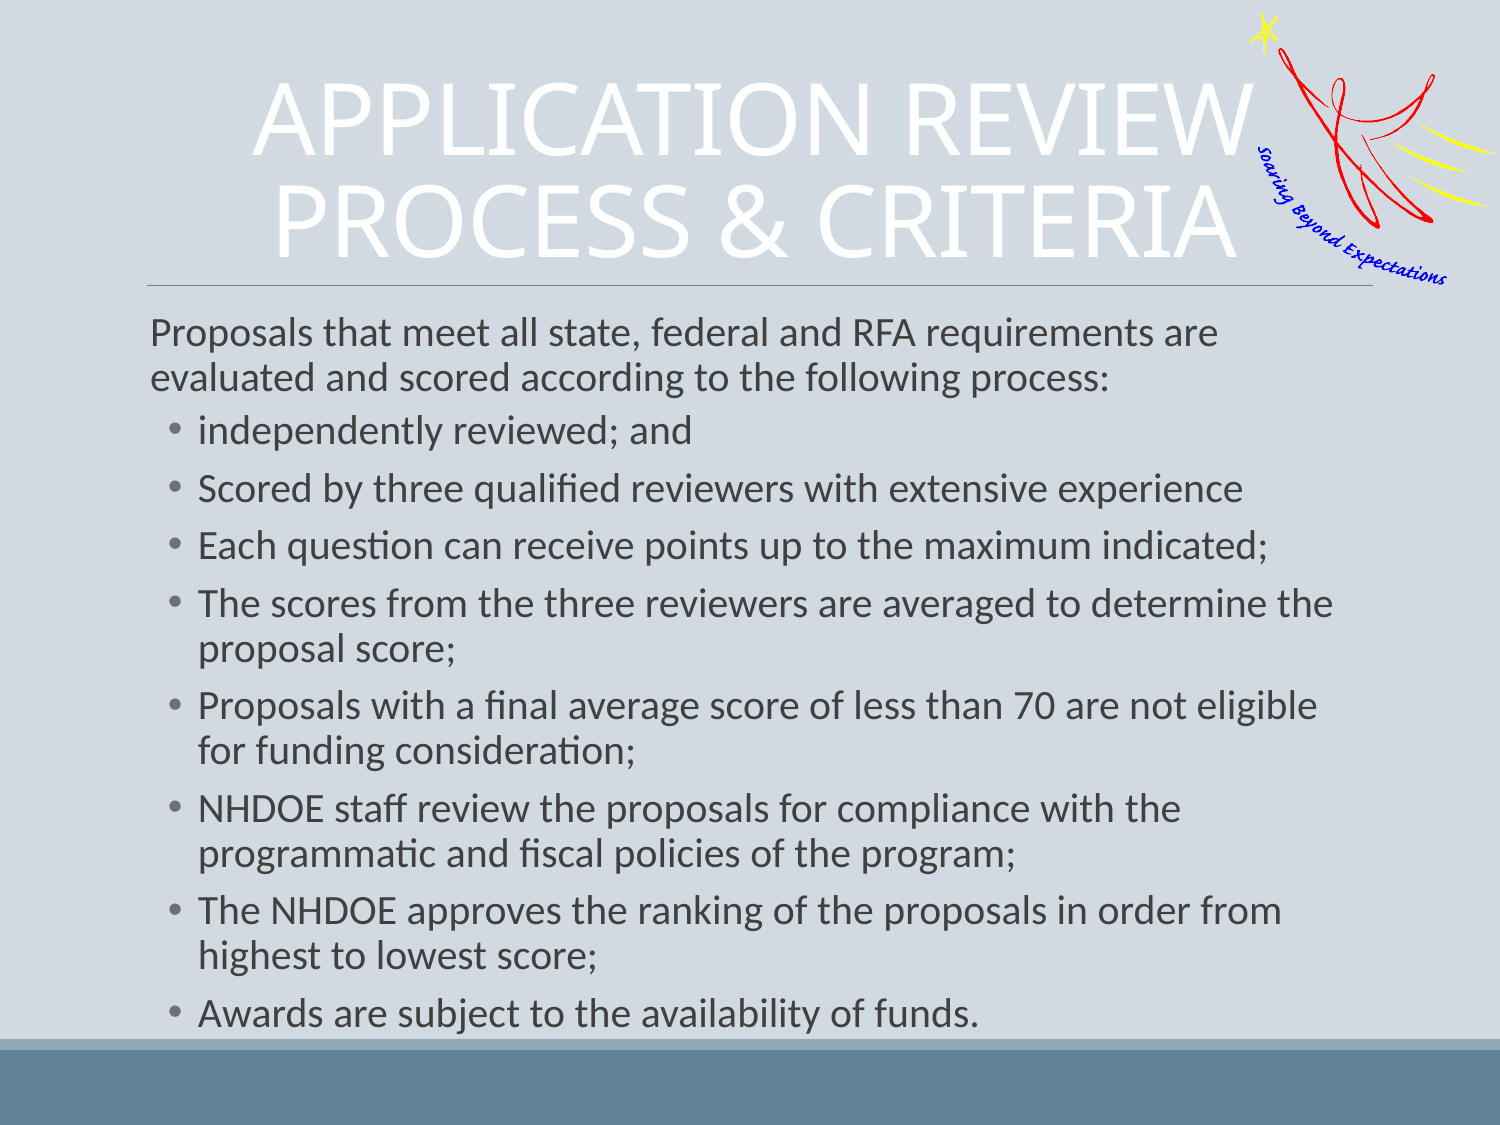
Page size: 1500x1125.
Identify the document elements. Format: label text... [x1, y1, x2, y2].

title APPLICATION REVIEW PROCESS & CRITERIA [135, 47, 1246, 285]
list Proposals that meet all state, federal and RFA requirements are evaluated and scored according to the following process: independently reviewed; and Scored by three qualified reviewers with extensive experience Each question can receive points up to the maximum indicated; The scores from the three reviewers are averaged to determine the proposal score; Proposals with a final average score of less than 70 are not eligible for funding consideration; NHDOE staff review the proposals for compliance with the programmatic and fiscal policies of the program; The NHDOE approves the ranking of the proposals in order from highest to lowest score; Awards are subject to the availability of funds. [135, 302, 1373, 1017]
picture [1249, 12, 1496, 286]
